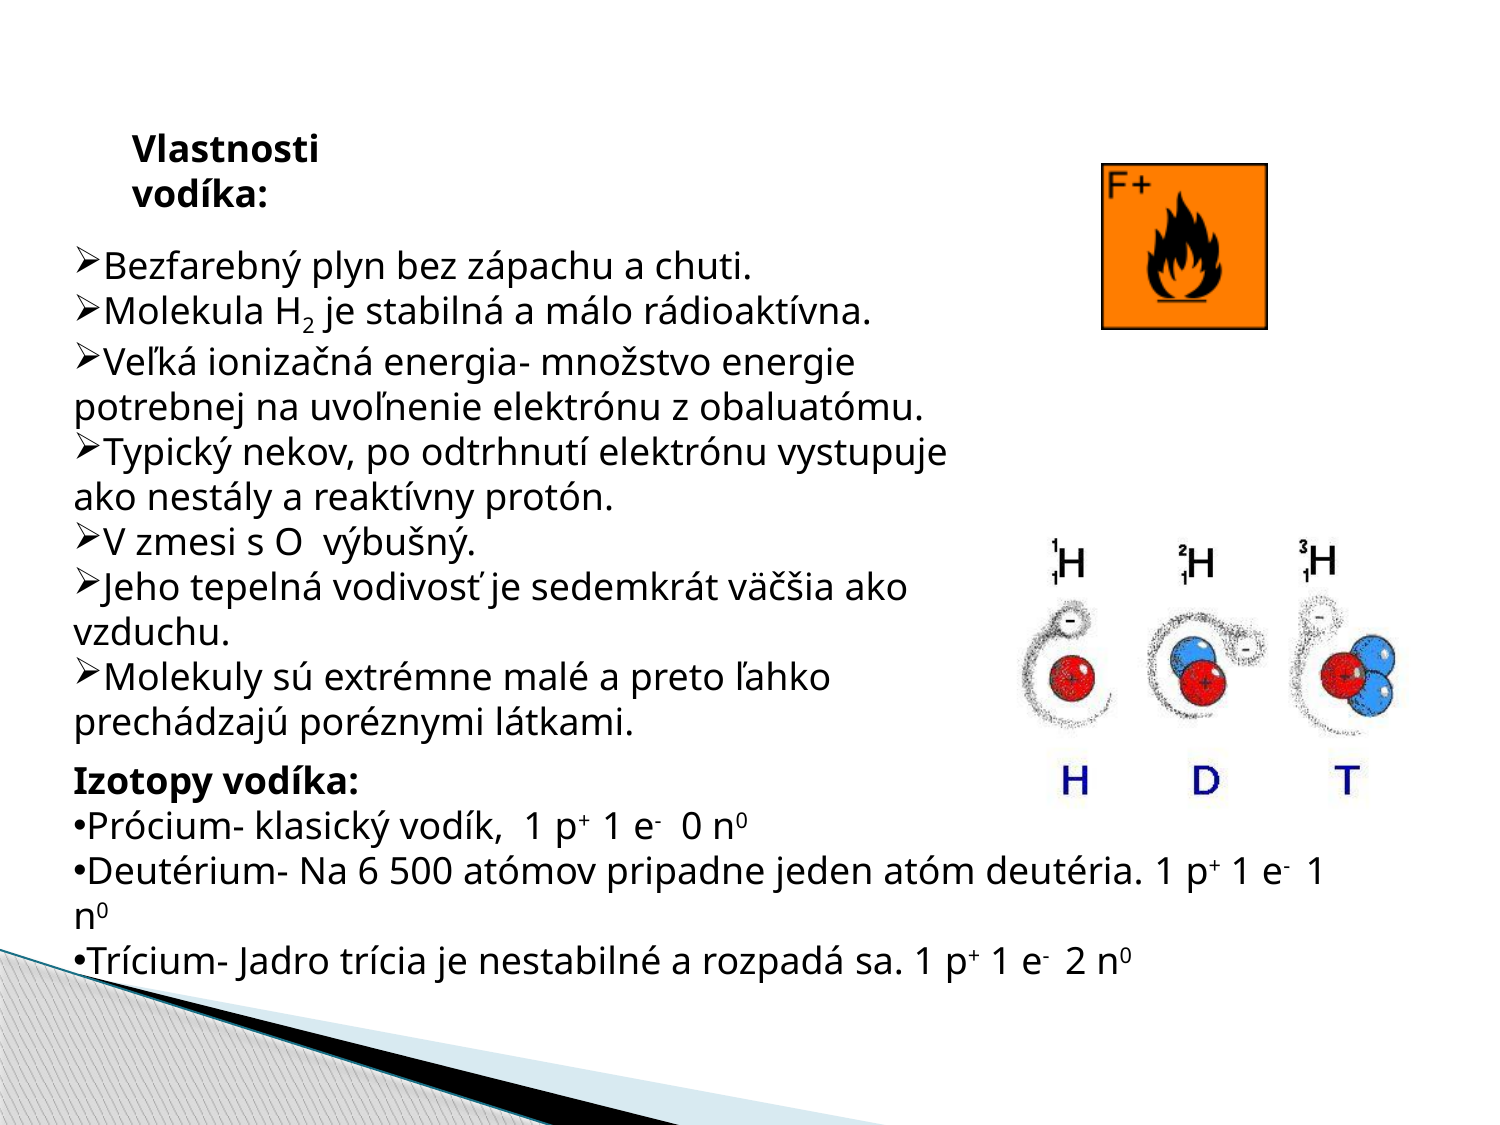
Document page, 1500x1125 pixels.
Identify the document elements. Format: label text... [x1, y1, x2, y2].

text_box Bezfarebný plyn bez zápachu a chuti. Molekula H2 je stabilná a málo rádioaktívna. Veľká ionizačná energia- množstvo energie potrebnej na uvoľnenie elektrónu z obaluatómu. Typický nekov, po odtrhnutí elektrónu vystupuje ako nestály a reaktívny protón. V zmesi s O výbušný. Jeho tepelná vodivosť je sedemkrát väčšia ako vzduchu. Molekuly sú extrémne malé a preto ľahko prechádzajú poréznymi látkami. [58, 234, 973, 749]
text_box Vlastnosti vodíka: [117, 117, 446, 222]
text_box Izotopy vodíka: Prócium- klasický vodík, 1 p+ 1 e- 0 n0 Deutérium- Na 6 500 atómov pripadne jeden atóm deutéria. 1 p+ 1 e- 1 n0 Trícium- Jadro trícia je nestabilné a rozpadá sa. 1 p+ 1 e- 2 n0 [58, 749, 1348, 990]
picture [1101, 163, 1268, 330]
picture [1007, 527, 1414, 811]
